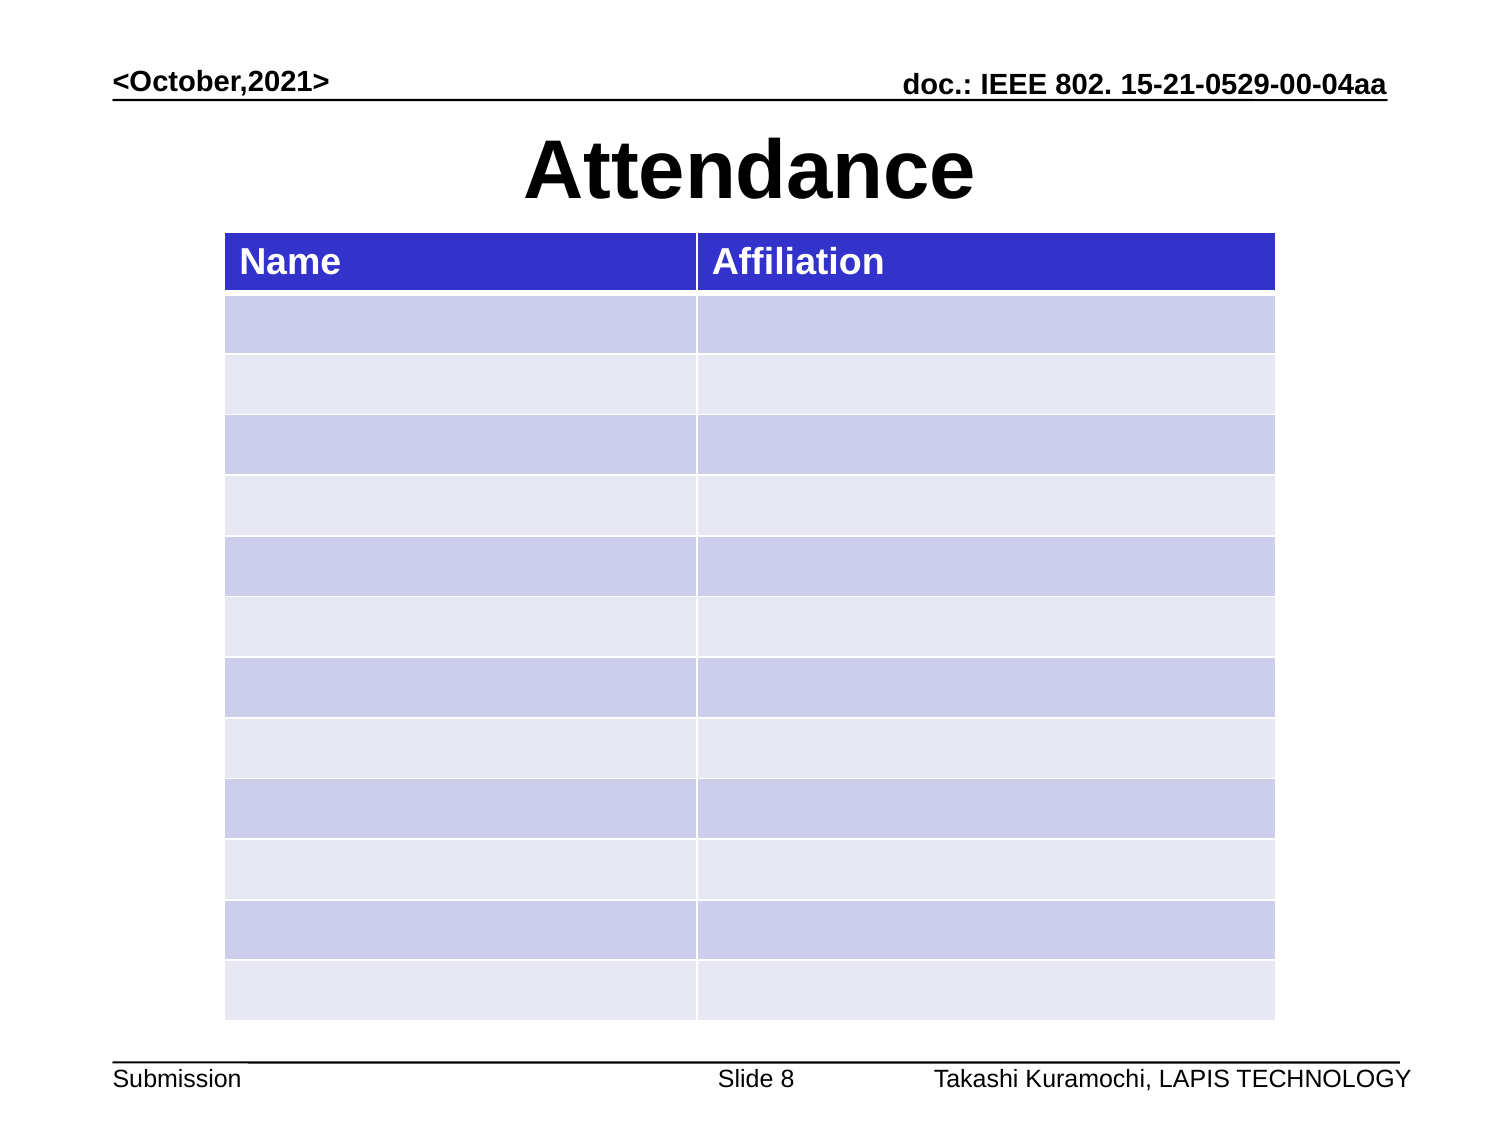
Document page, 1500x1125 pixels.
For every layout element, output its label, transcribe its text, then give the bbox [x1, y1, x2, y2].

table_cell [698, 597, 1275, 656]
table_cell [698, 719, 1275, 778]
table_cell [225, 961, 696, 1020]
table_cell [225, 779, 696, 838]
table_cell [698, 658, 1275, 717]
table_cell [698, 537, 1275, 596]
table_cell [698, 779, 1275, 838]
table_cell [225, 840, 696, 899]
title Attendance [112, 112, 1388, 218]
table_cell [698, 415, 1275, 474]
table_cell [225, 296, 696, 353]
footer Takashi Kuramochi, LAPIS TECHNOLOGY [820, 1062, 1413, 1125]
table_cell [698, 476, 1275, 535]
table_cell [225, 597, 696, 656]
table_cell [698, 840, 1275, 899]
table_cell [225, 476, 696, 535]
table_cell [225, 901, 696, 959]
table_header Name [225, 233, 696, 290]
table_header Affiliation [698, 233, 1275, 290]
table_cell [698, 961, 1275, 1020]
table_cell [698, 355, 1275, 414]
table_cell [225, 415, 696, 474]
table_cell [698, 901, 1275, 959]
slide_number Slide 8 [712, 1062, 800, 1093]
table_cell [698, 296, 1275, 353]
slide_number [112, 62, 375, 98]
table_cell [225, 355, 696, 414]
table_cell [225, 537, 696, 596]
table_cell [225, 658, 696, 717]
table_cell [225, 719, 696, 778]
